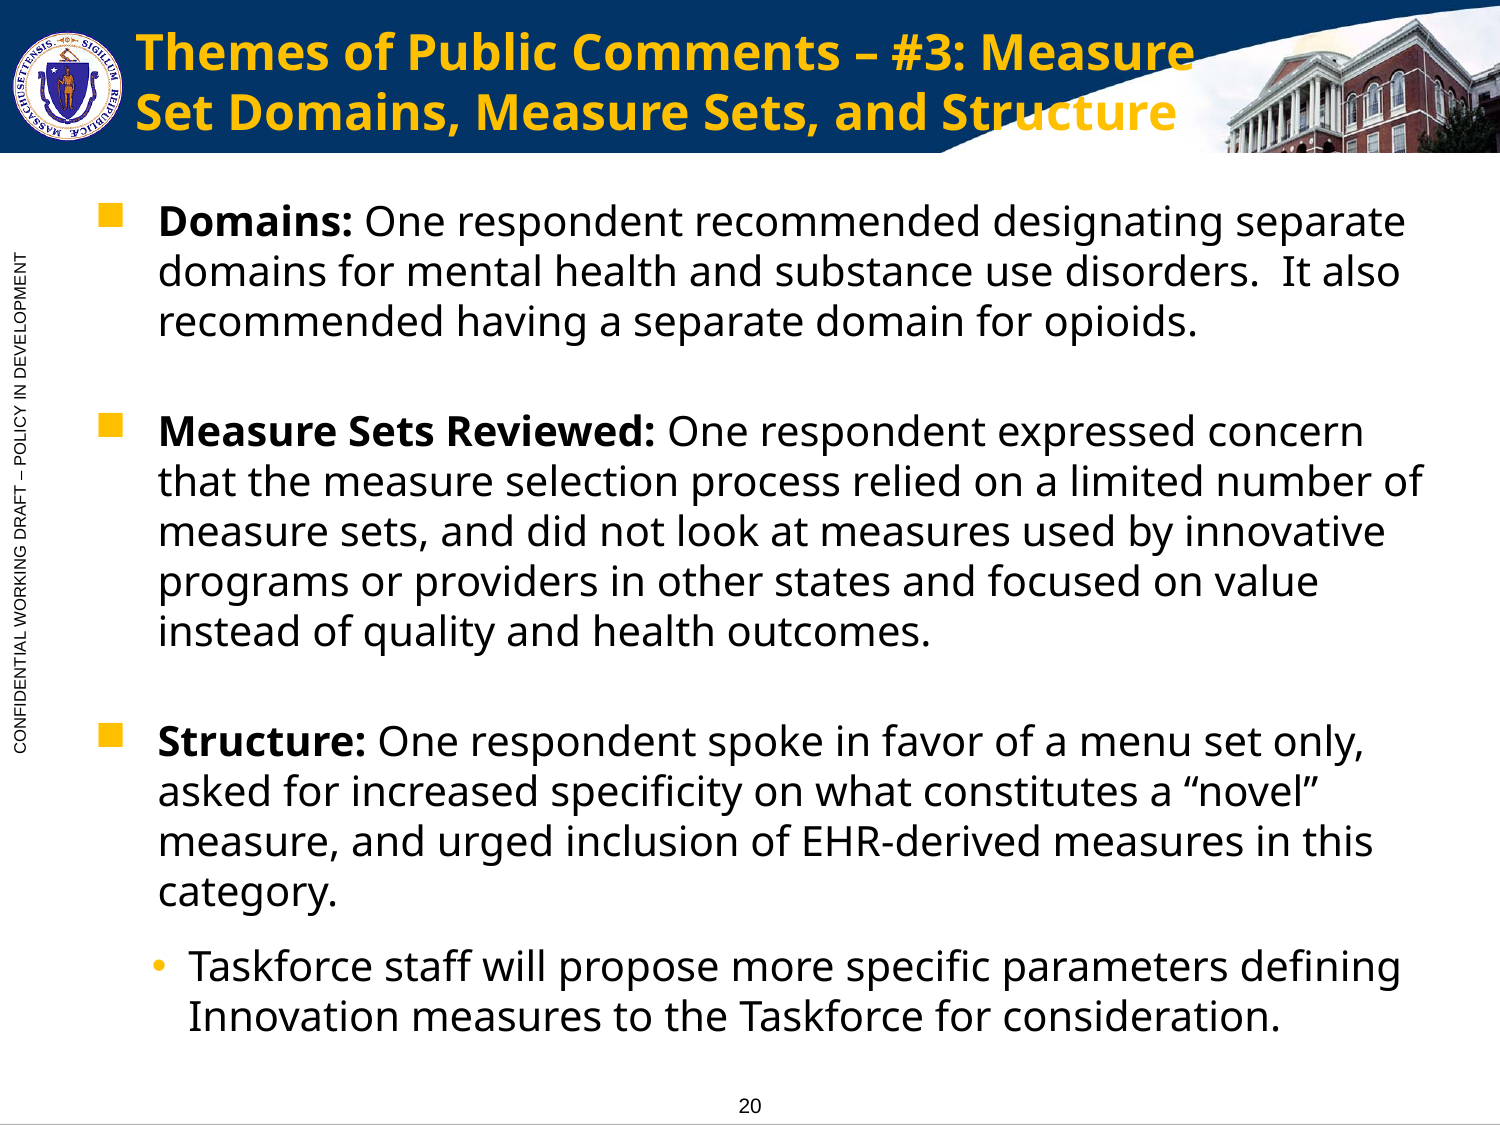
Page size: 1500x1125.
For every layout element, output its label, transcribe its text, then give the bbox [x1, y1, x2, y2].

list Domains: One respondent recommended designating separate domains for mental health and substance use disorders. It also recommended having a separate domain for opioids. Measure Sets Reviewed: One respondent expressed concern that the measure selection process relied on a limited number of measure sets, and did not look at measures used by innovative programs or providers in other states and focused on value instead of quality and health outcomes. Structure: One respondent spoke in favor of a menu set only, asked for increased specificity on what constitutes a “novel” measure, and urged inclusion of EHR-derived measures in this category. Taskforce staff will propose more specific parameters defining Innovation measures to the Taskforce for consideration. [87, 187, 1438, 1013]
title Themes of Public Comments – #3: Measure Set Domains, Measure Sets, and Structure [120, 17, 1288, 144]
picture [0, 0, 1500, 153]
